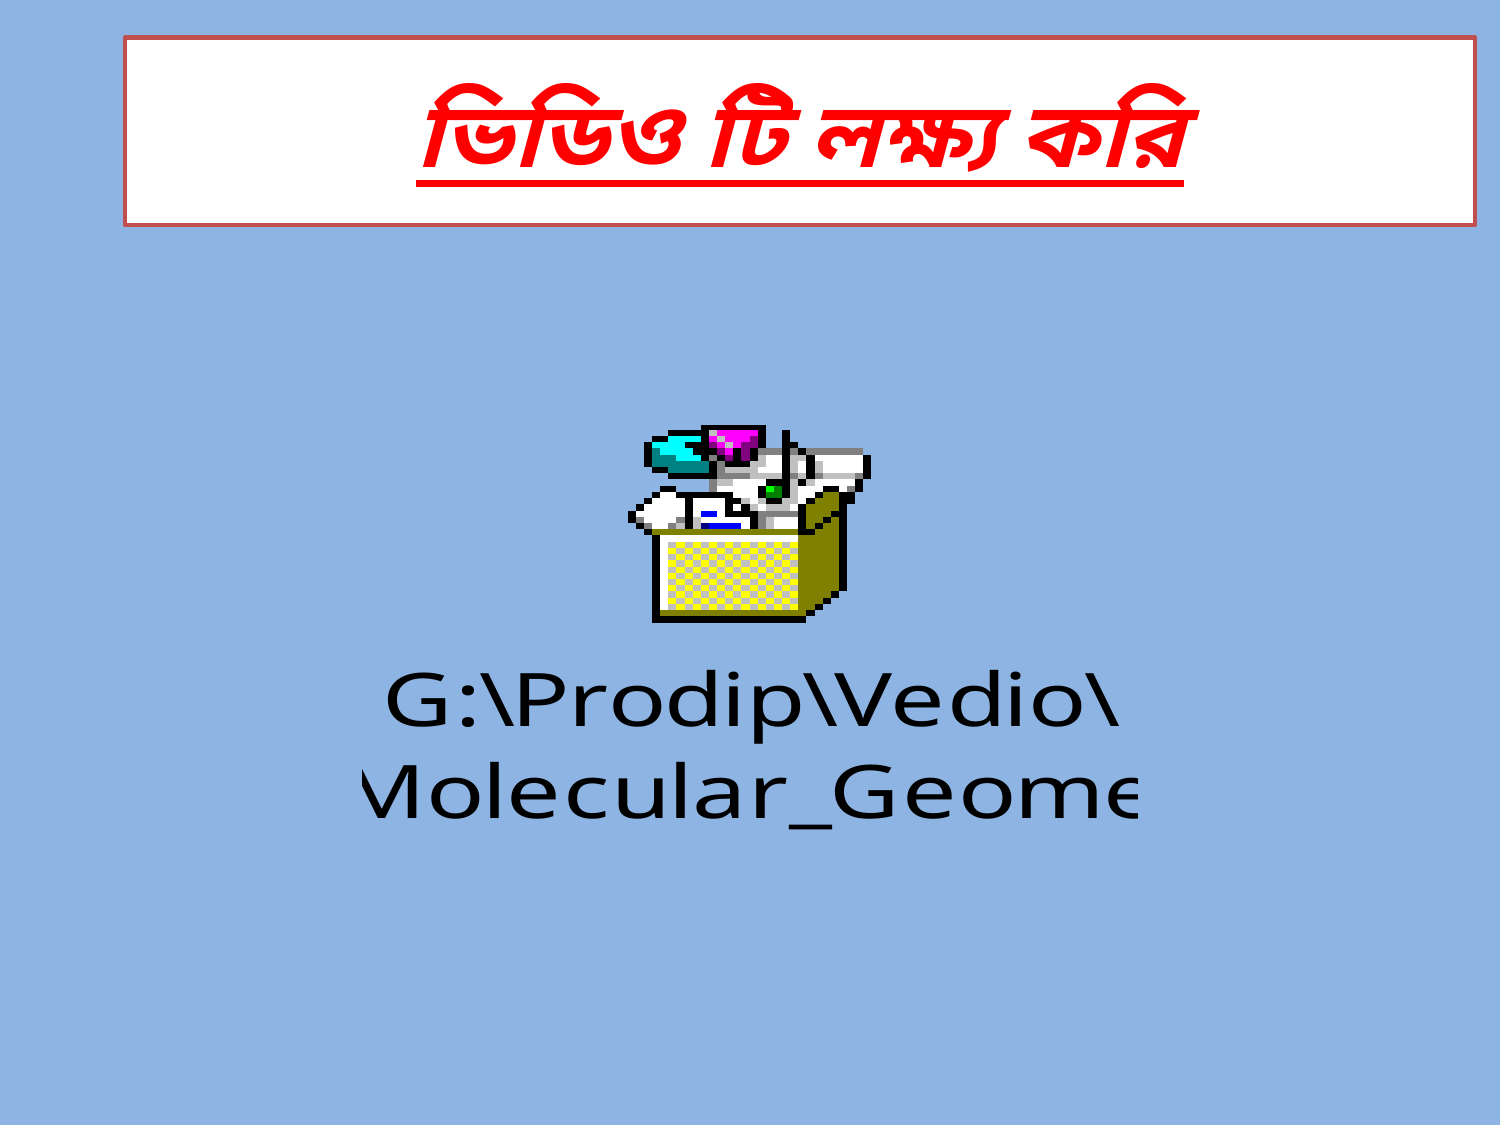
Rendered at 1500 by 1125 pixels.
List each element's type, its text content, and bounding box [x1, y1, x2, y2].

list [362, 424, 1138, 926]
title ভিডিও টি লক্ষ্য করি [123, 35, 1477, 227]
